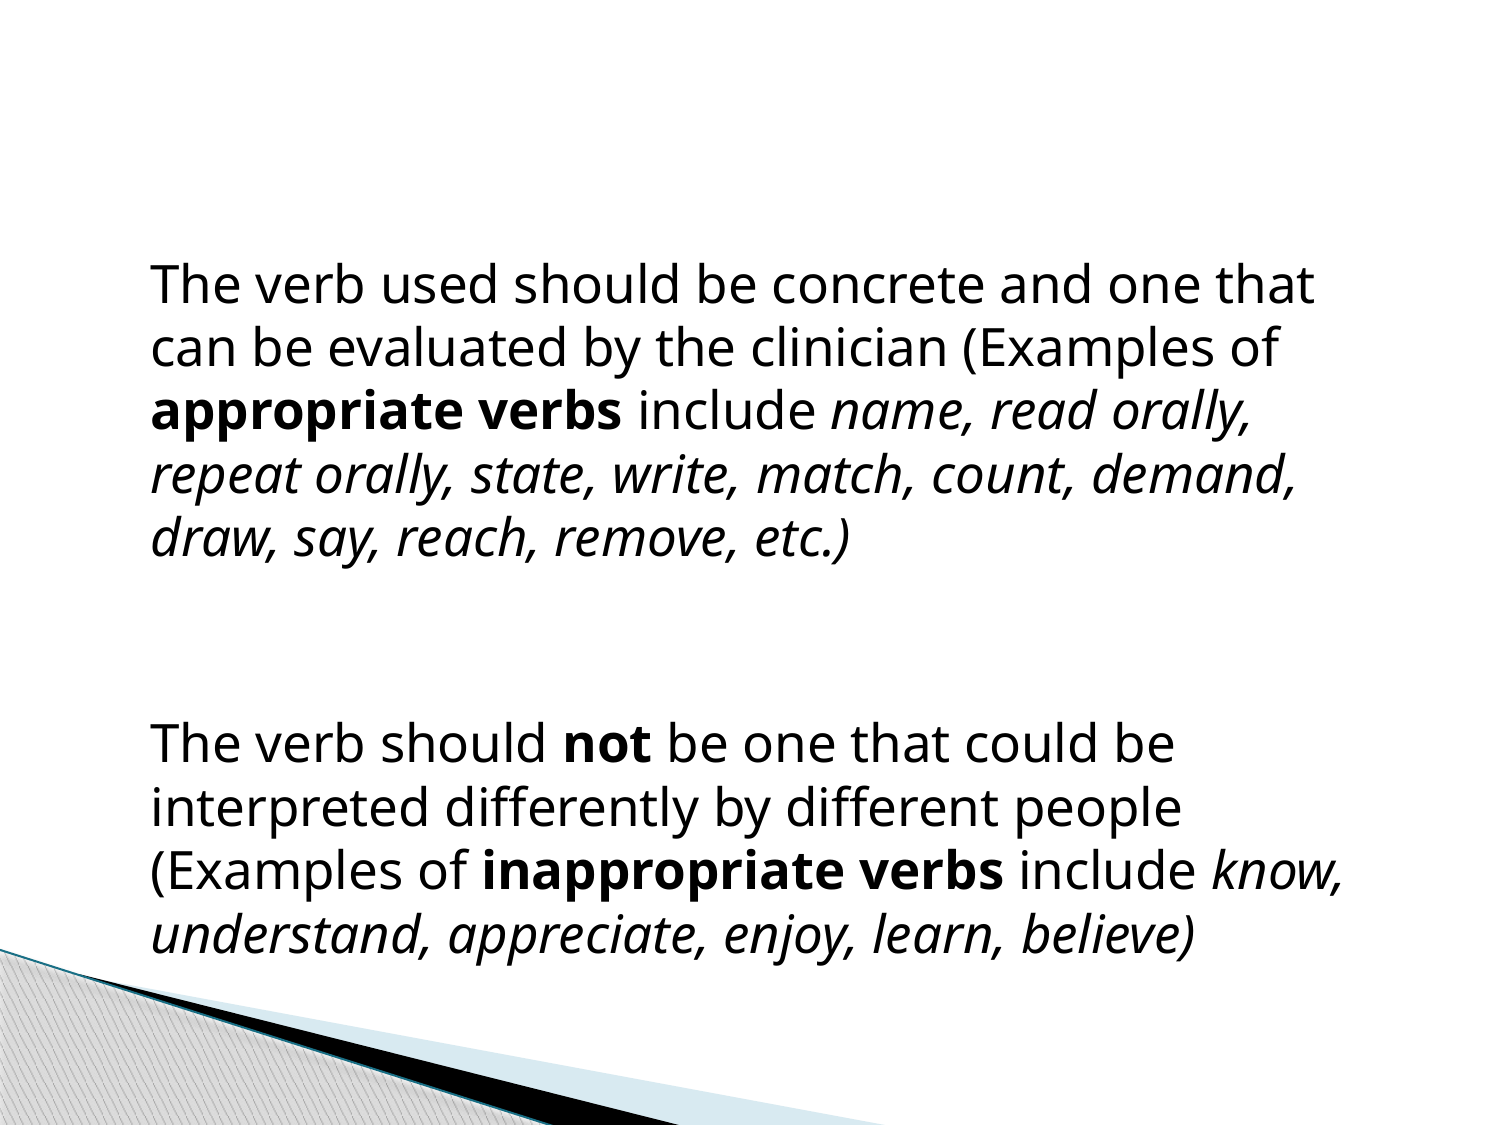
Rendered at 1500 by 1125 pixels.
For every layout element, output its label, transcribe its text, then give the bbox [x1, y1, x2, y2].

list The verb used should be concrete and one that can be evaluated by the clinician (Examples of appropriate verbs include name, read orally, repeat orally, state, write, match, count, demand, draw, say, reach, remove, etc.) The verb should not be one that could be interpreted differently by different people (Examples of inappropriate verbs include know, understand, appreciate, enjoy, learn, believe) [75, 243, 1425, 986]
